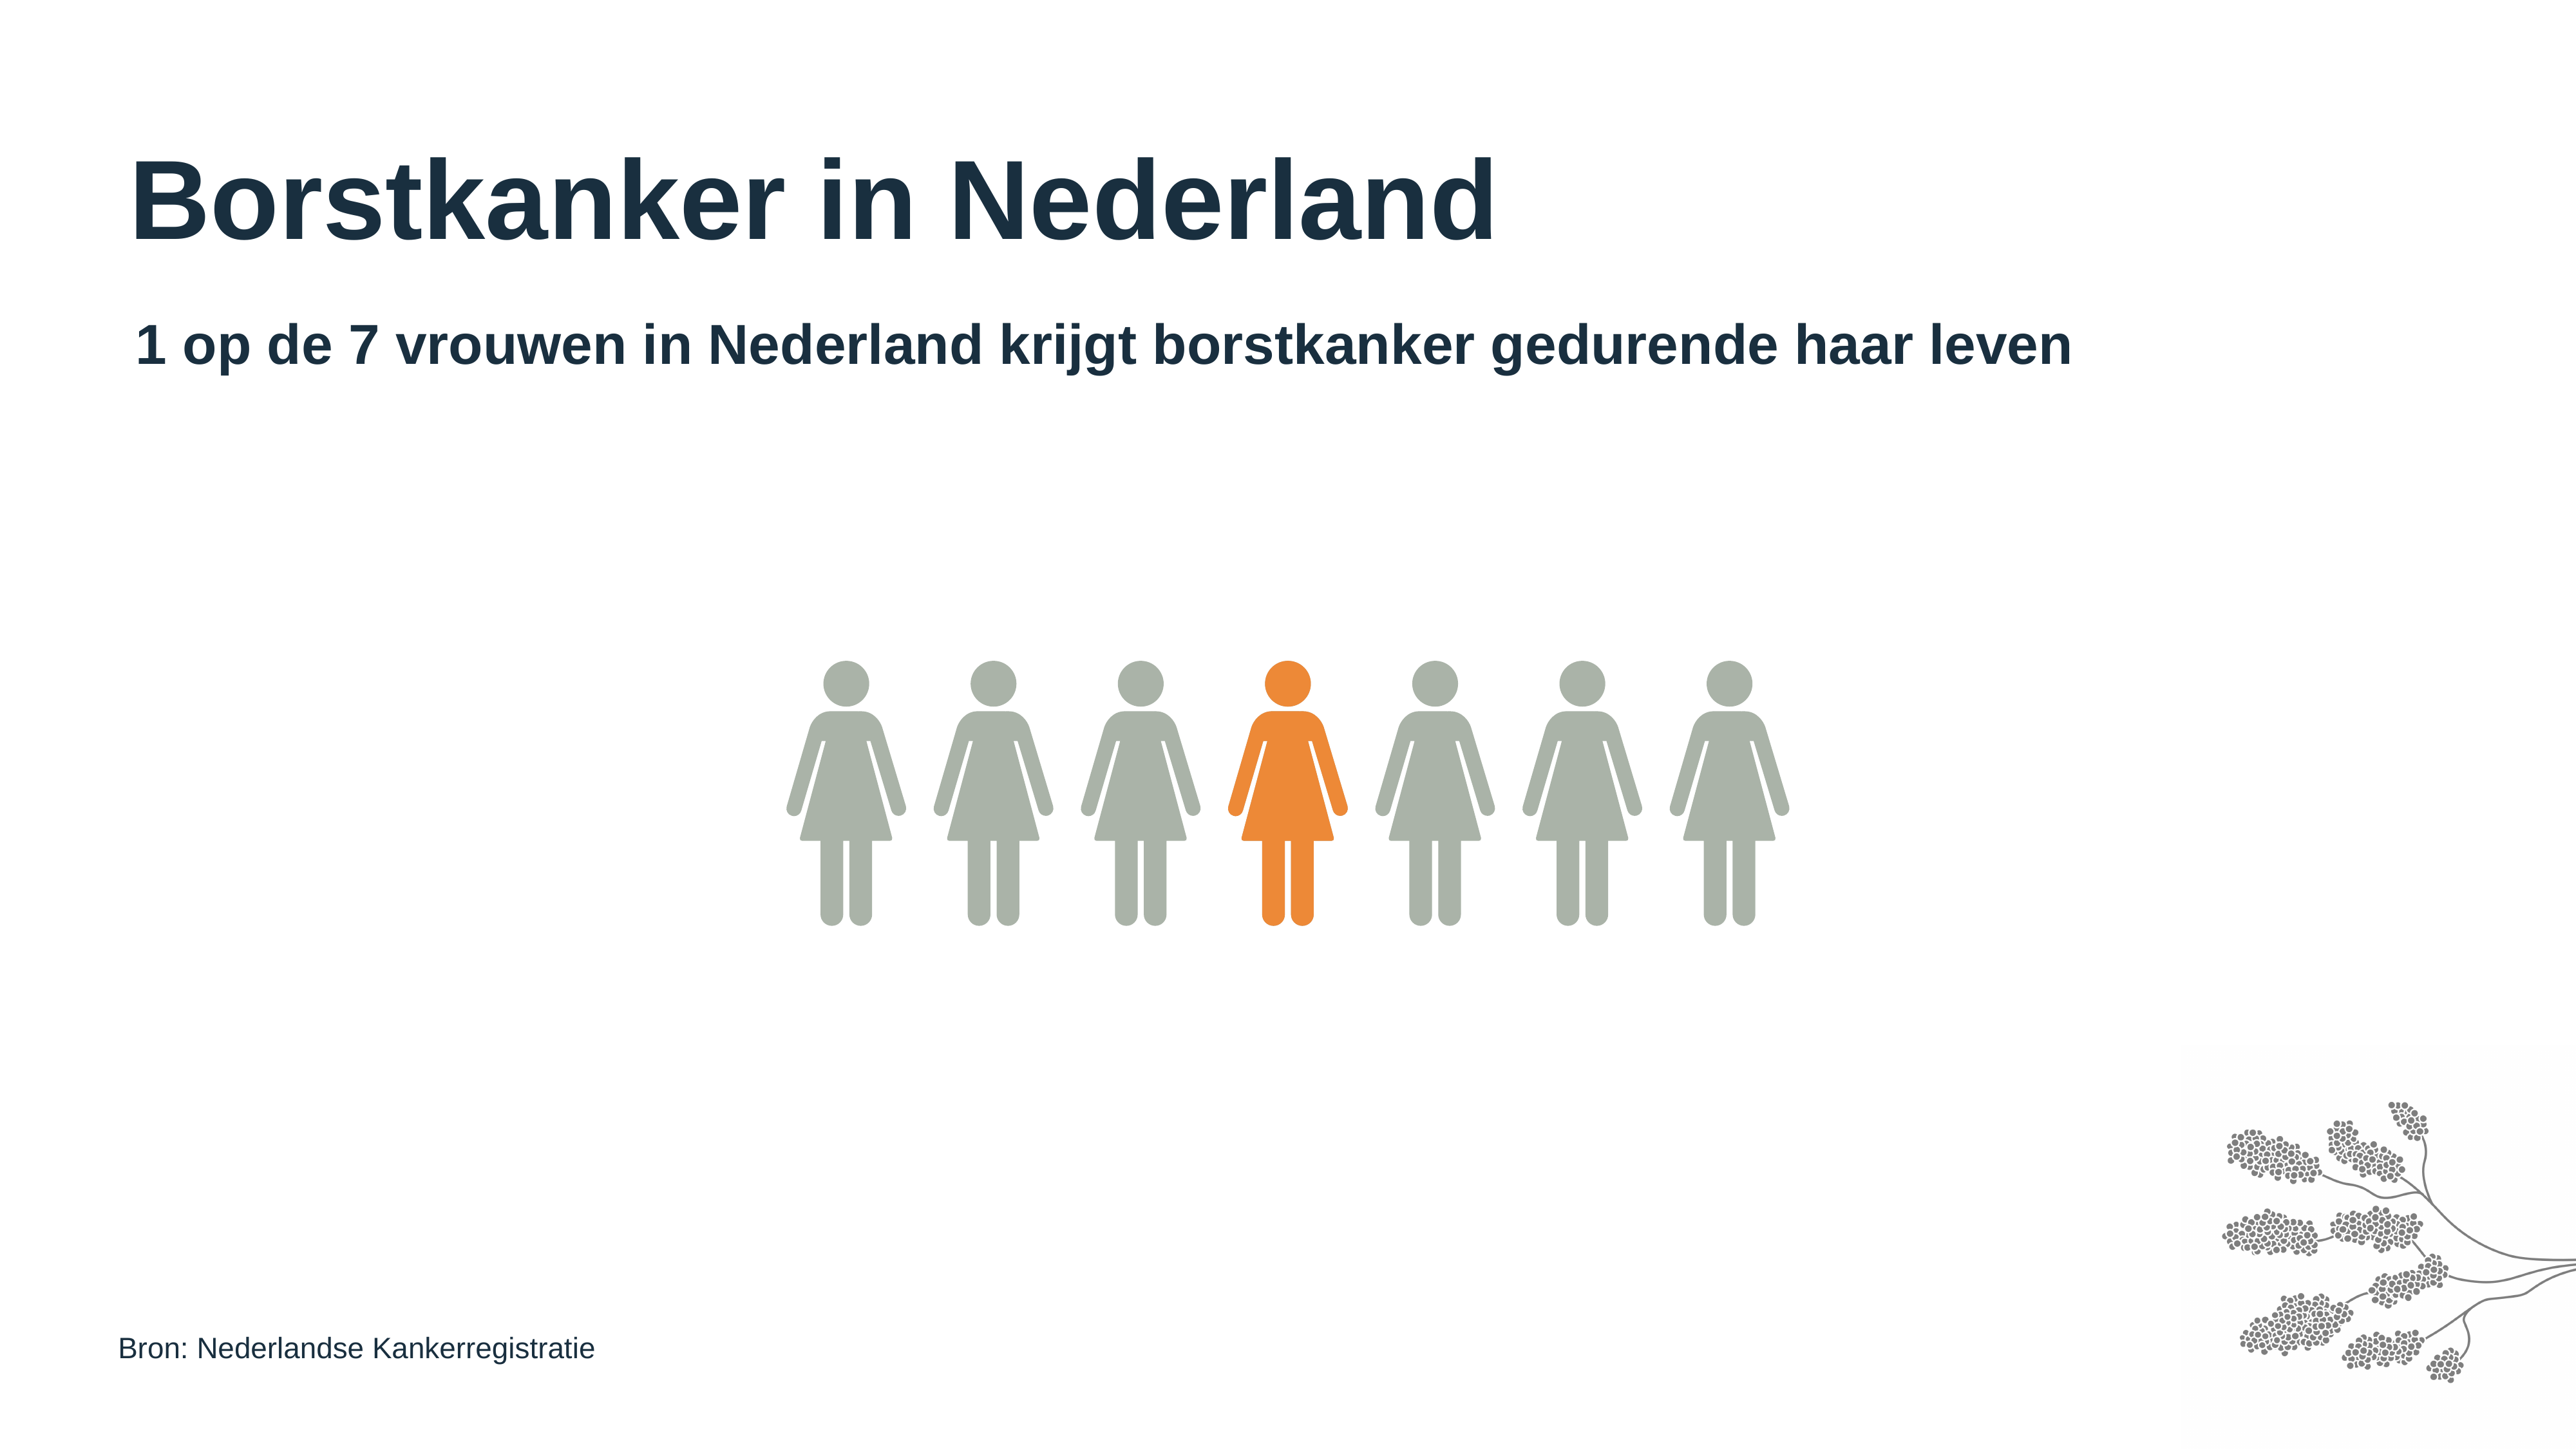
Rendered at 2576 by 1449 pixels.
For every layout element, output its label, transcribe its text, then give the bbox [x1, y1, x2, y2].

text_box 1 op de 7 vrouwen in Nederland krijgt borstkanker gedurende haar leven [130, 269, 2097, 381]
text_box Borstkanker in Nederland [123, 121, 1506, 267]
text_box [971, 661, 1017, 707]
picture [2181, 1045, 2576, 1449]
text_box [1375, 711, 1495, 926]
text_box [1669, 711, 1790, 926]
text_box [1412, 661, 1459, 707]
text_box [823, 661, 869, 707]
text_box [1117, 661, 1164, 707]
text_box [1265, 661, 1311, 707]
text_box [1227, 711, 1348, 926]
text_box [1522, 711, 1643, 926]
text_box [1559, 661, 1605, 707]
text_box [1707, 661, 1753, 707]
text_box Bron: Nederlandse Kankerregistratie [113, 1324, 601, 1369]
text_box [933, 711, 1054, 926]
text_box [1081, 711, 1201, 926]
text_box [786, 711, 907, 926]
